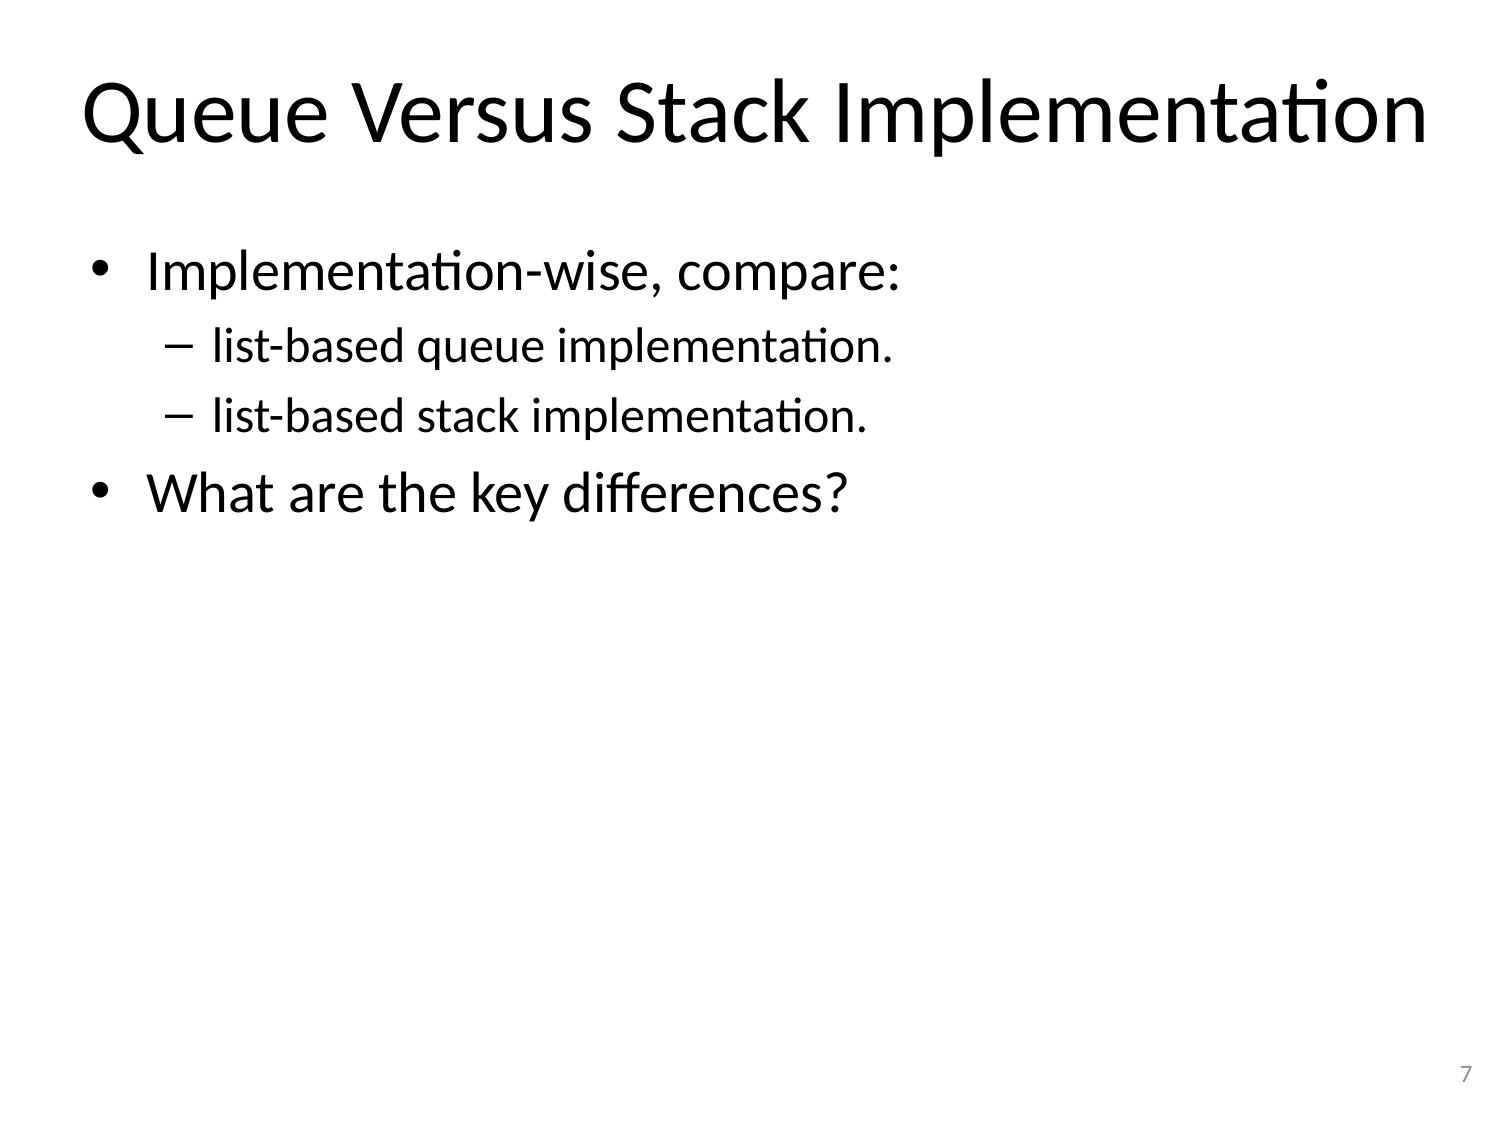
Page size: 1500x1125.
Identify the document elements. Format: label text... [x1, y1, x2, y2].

list Implementation-wise, compare: list-based queue implementation. list-based stack implementation. What are the key differences? [75, 224, 1425, 1050]
slide_number 7 [1137, 1042, 1488, 1103]
title Queue Versus Stack Implementation [50, 12, 1463, 200]
